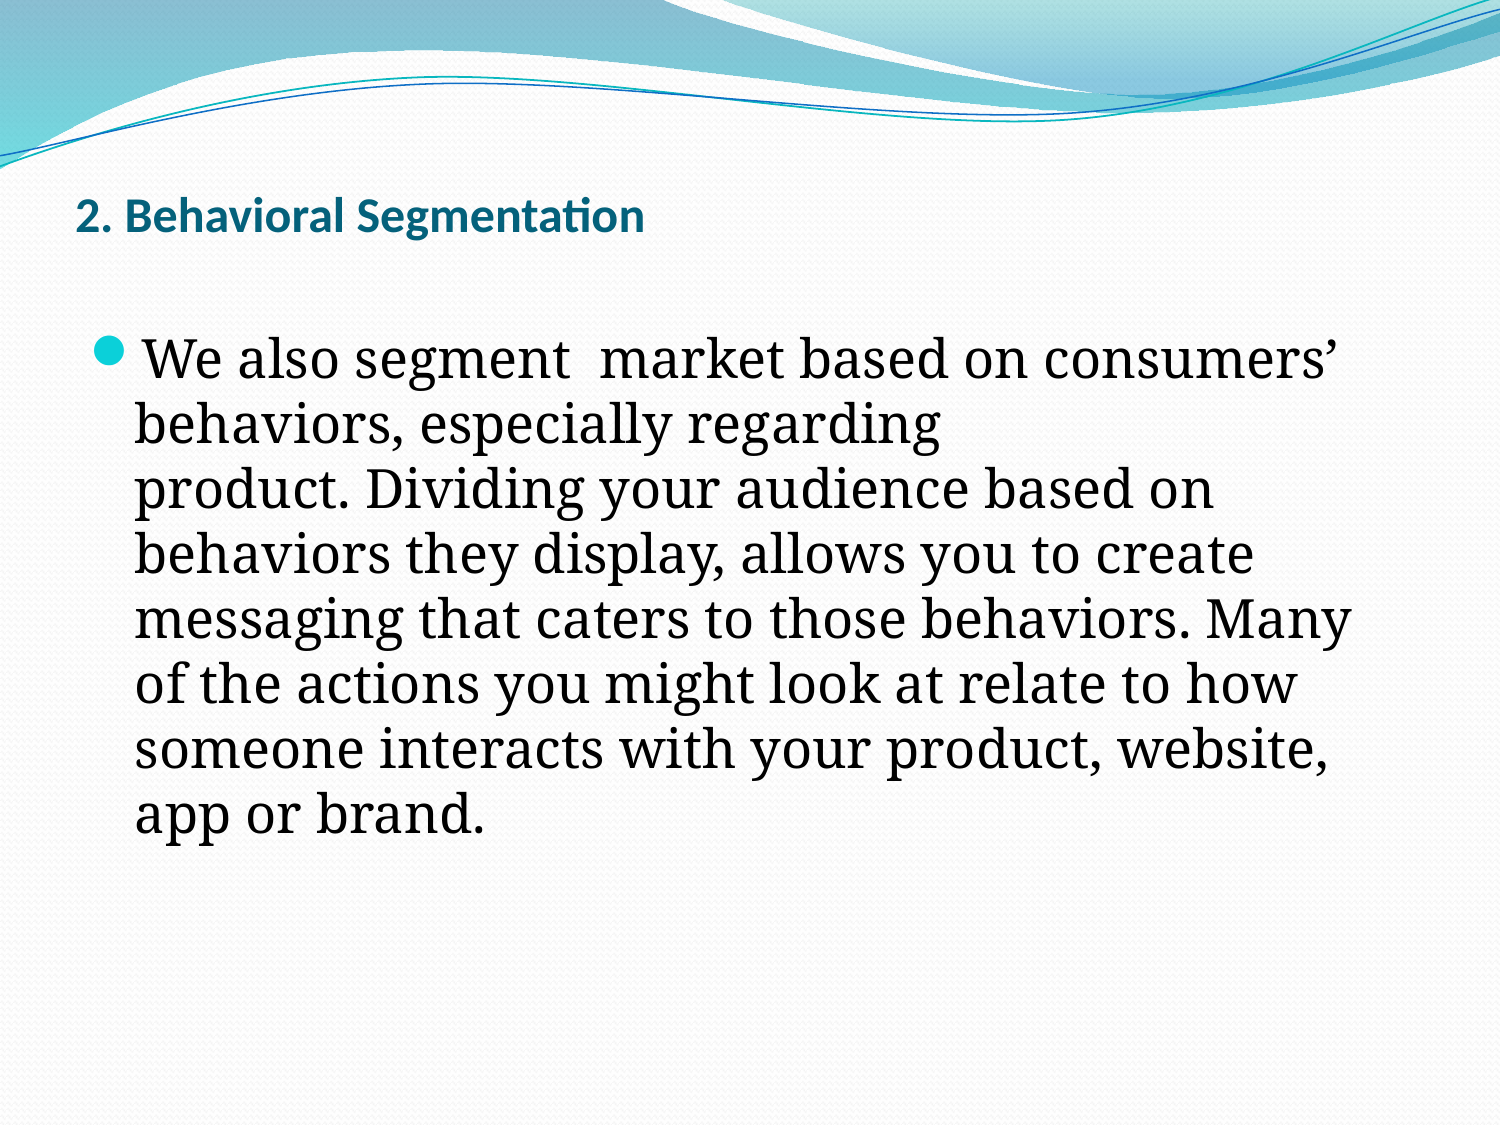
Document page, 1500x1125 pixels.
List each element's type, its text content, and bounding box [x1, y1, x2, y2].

title 2. Behavioral Segmentation [75, 115, 1425, 303]
list We also segment market based on consumers’ behaviors, especially regarding product. Dividing your audience based on behaviors they display, allows you to create messaging that caters to those behaviors. Many of the actions you might look at relate to how someone interacts with your product, website, app or brand. [75, 317, 1425, 1038]
